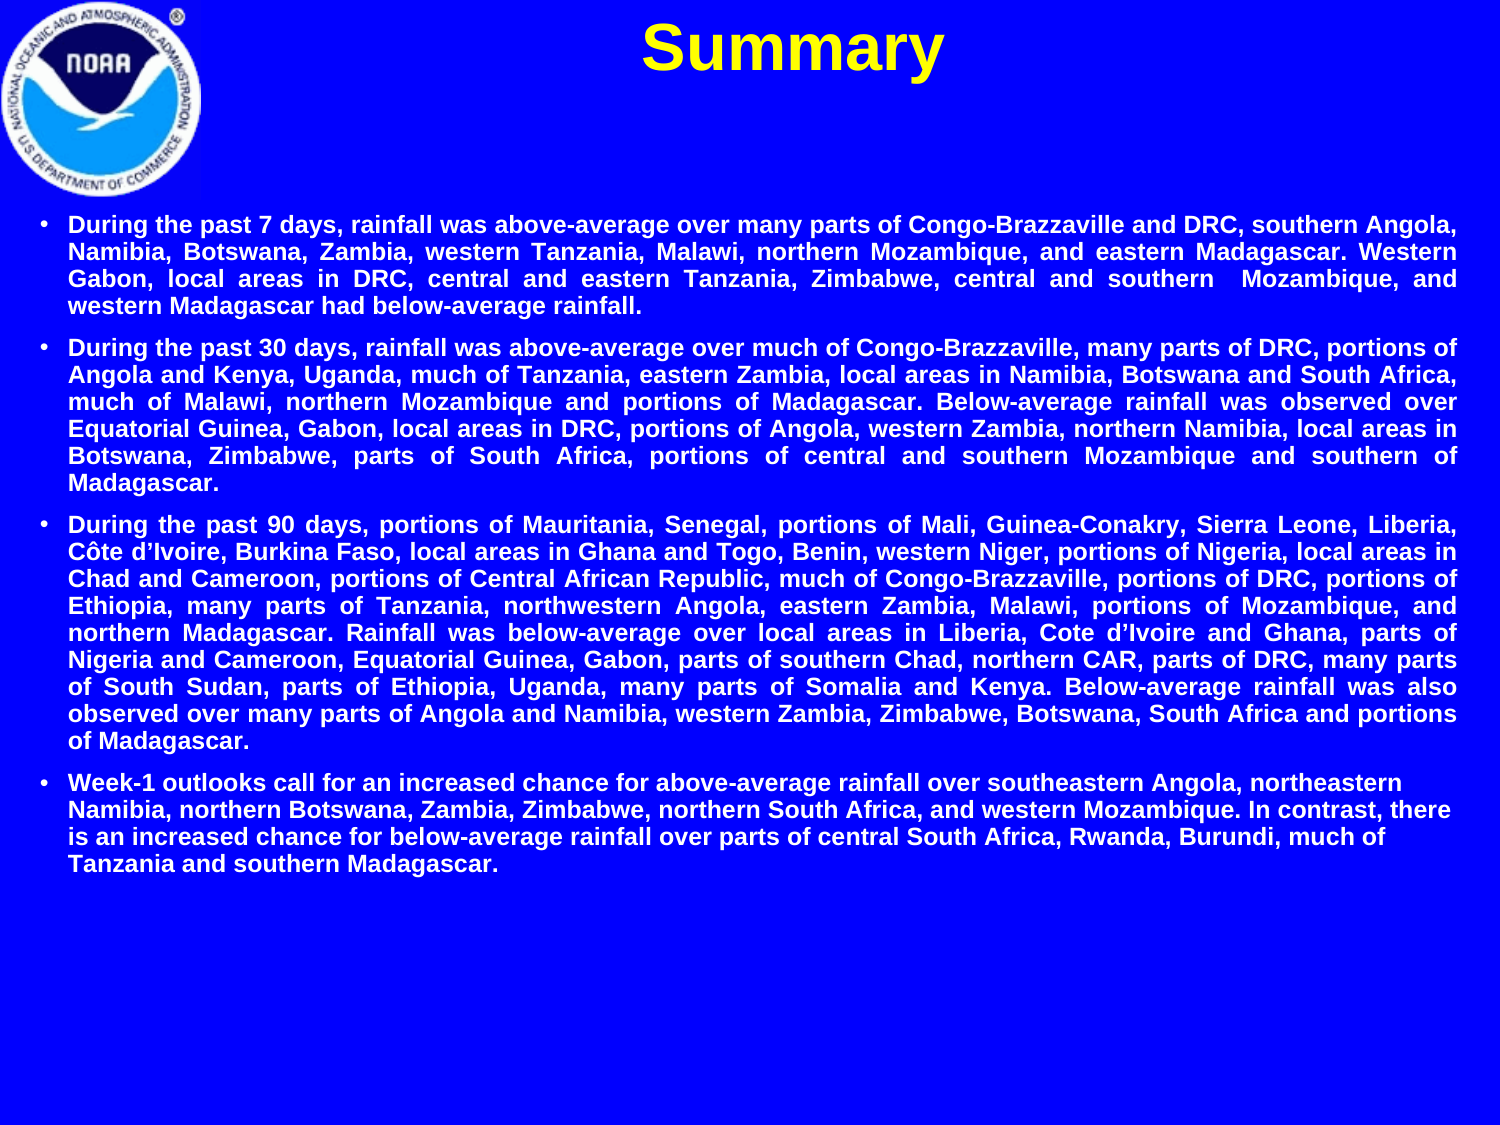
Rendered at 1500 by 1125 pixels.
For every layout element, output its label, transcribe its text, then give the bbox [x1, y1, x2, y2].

text_box During the past 7 days, rainfall was above-average over many parts of Congo-Brazzaville and DRC, southern Angola, Namibia, Botswana, Zambia, western Tanzania, Malawi, northern Mozambique, and eastern Madagascar. Western Gabon, local areas in DRC, central and eastern Tanzania, Zimbabwe, central and southern Mozambique, and western Madagascar had below-average rainfall. During the past 30 days, rainfall was above-average over much of Congo-Brazzaville, many parts of DRC, portions of Angola and Kenya, Uganda, much of Tanzania, eastern Zambia, local areas in Namibia, Botswana and South Africa, much of Malawi, northern Mozambique and portions of Madagascar. Below-average rainfall was observed over Equatorial Guinea, Gabon, local areas in DRC, portions of Angola, western Zambia, northern Namibia, local areas in Botswana, Zimbabwe, parts of South Africa, portions of central and southern Mozambique and southern of Madagascar. During the past 90 days, portions of Mauritania, Senegal, portions of Mali, Guinea-Conakry, Sierra Leone, Liberia, Côte d’Ivoire, Burkina Faso, local areas in Ghana and Togo, Benin, western Niger, portions of Nigeria, local areas in Chad and Cameroon, portions of Central African Republic, much of Congo-Brazzaville, portions of DRC, portions of Ethiopia, many parts of Tanzania, northwestern Angola, eastern Zambia, Malawi, portions of Mozambique, and northern Madagascar. Rainfall was below-average over local areas in Liberia, Cote d’Ivoire and Ghana, parts of Nigeria and Cameroon, Equatorial Guinea, Gabon, parts of southern Chad, northern CAR, parts of DRC, many parts of South Sudan, parts of Ethiopia, Uganda, many parts of Somalia and Kenya. Below-average rainfall was also observed over many parts of Angola and Namibia, western Zambia, Zimbabwe, Botswana, South Africa and portions of Madagascar. Week-1 outlooks call for an increased chance for above-average rainfall over southeastern Angola, northeastern Namibia, northern Botswana, Zambia, Zimbabwe, northern South Africa, and western Mozambique. In contrast, there is an increased chance for below-average rainfall over parts of central South Africa, Rwanda, Burundi, much of Tanzania and southern Madagascar. [24, 204, 1475, 886]
title Summary [200, 0, 1388, 100]
picture [0, 0, 200, 200]
